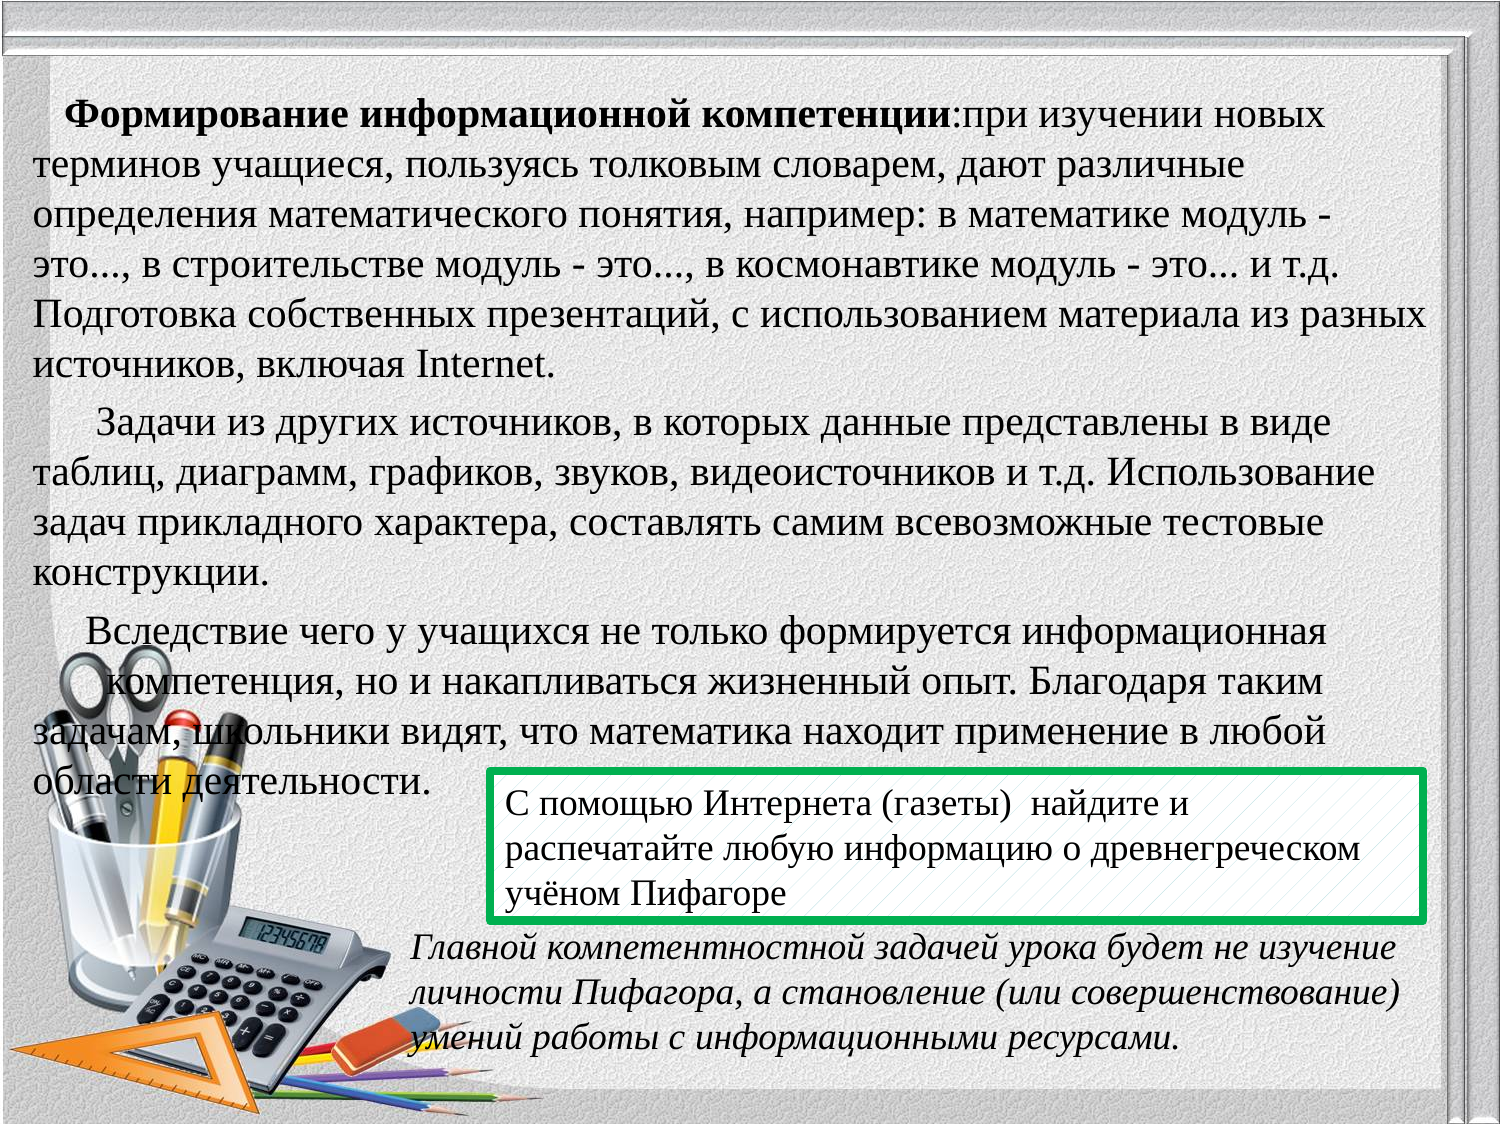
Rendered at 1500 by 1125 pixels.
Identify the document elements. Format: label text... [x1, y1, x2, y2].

list Формирование информационной компетенции:при изучении новых терминов учащиеся, пользуясь толковым словарем, дают различные определения математического понятия, например: в математике модуль - это..., в строительстве модуль - это..., в космонавтике модуль - это... и т.д. Подготовка собственных презентаций, с использованием материала из разных источников, включая Internet. Задачи из других источников, в которых данные представлены в виде таблиц, диаграмм, графиков, звуков, видеоисточников и т.д. Использование задач прикладного характера, составлять самим всевозможные тестовые конструкции. Вследствие чего у учащихся не только формируется информационная компетенция, но и накапливаться жизненный опыт. Благодаря таким задачам, школьники видят, что математика находит применение в любой области деятельности. [17, 78, 1447, 433]
text_box Главной компетентностной задачей урока будет не изучение личности Пифагора, а становление (или совершенствование) умений работы с информационными ресурсами. [395, 914, 1424, 1065]
picture [0, 0, 1500, 1125]
text_box С помощью Интернета (газеты) найдите и распечатайте любую информацию о древнегреческом учёном Пифагоре [490, 770, 1424, 914]
